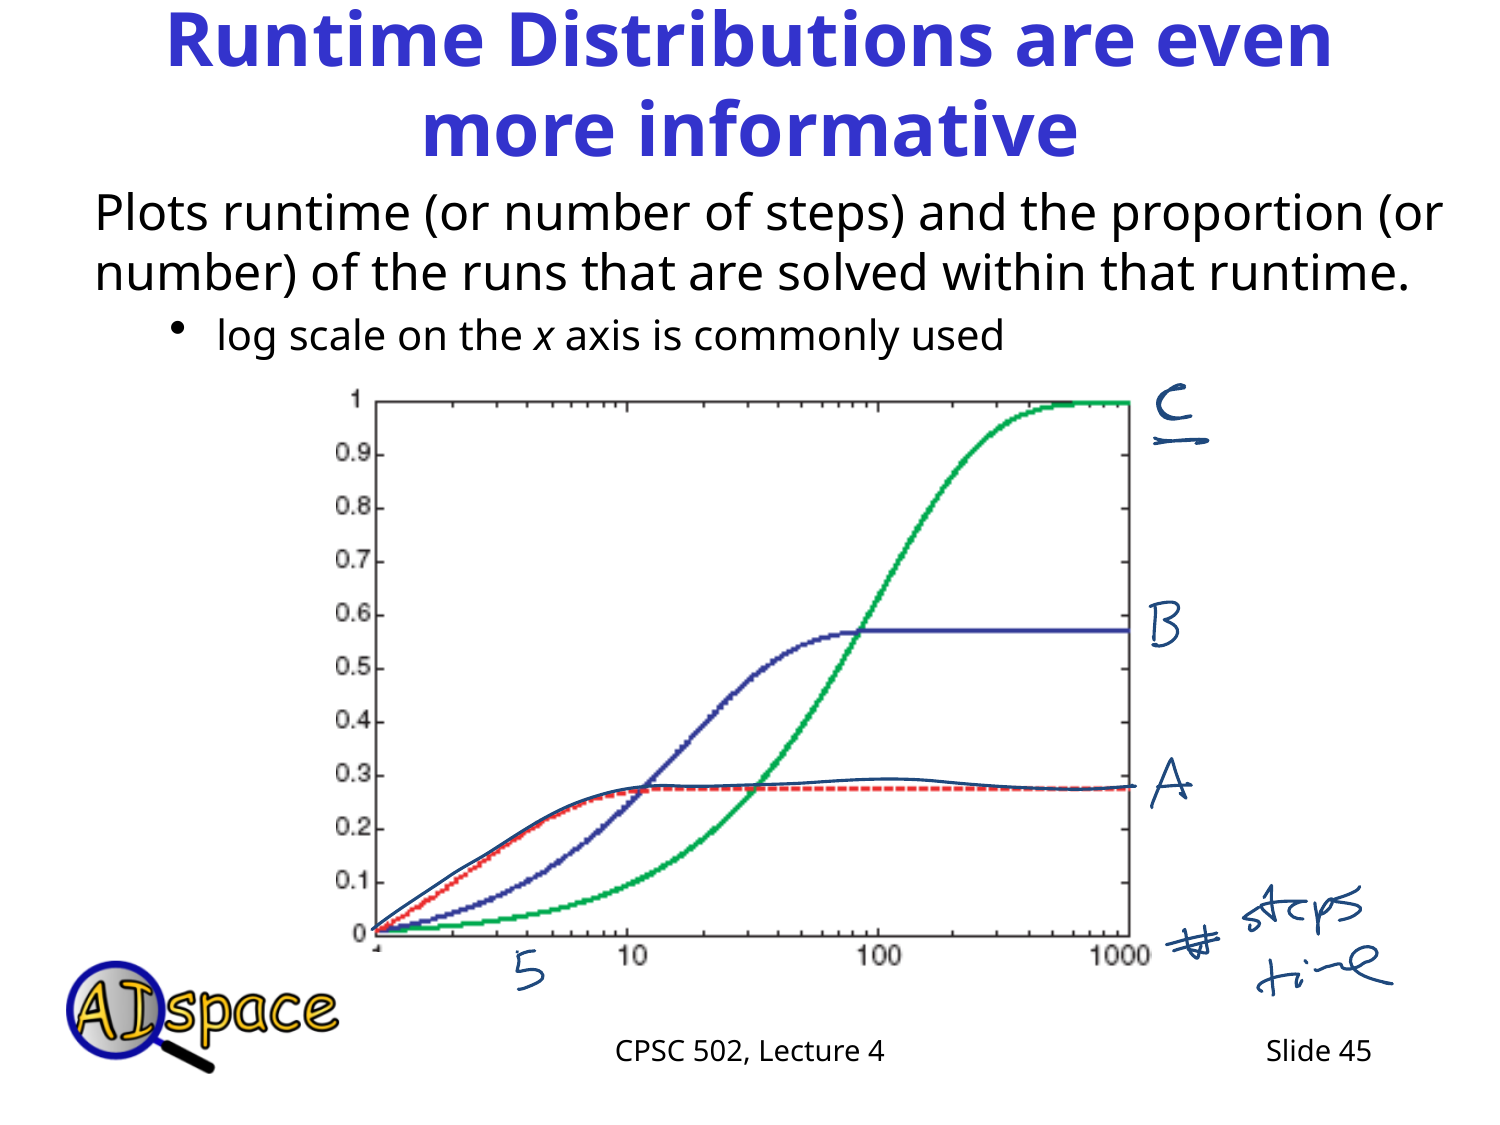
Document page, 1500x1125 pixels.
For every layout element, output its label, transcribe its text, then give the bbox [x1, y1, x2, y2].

title Runtime Distributions are even more informative [49, 24, 1451, 138]
picture [29, 952, 396, 1089]
list Plots runtime (or number of steps) and the proportion (or number) of the runs that are solved within that runtime. log scale on the x axis is commonly used [79, 172, 1500, 382]
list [336, 385, 1152, 974]
footer CPSC 502, Lecture 4 [512, 1024, 988, 1101]
slide_number Slide 45 [1074, 1024, 1388, 1101]
